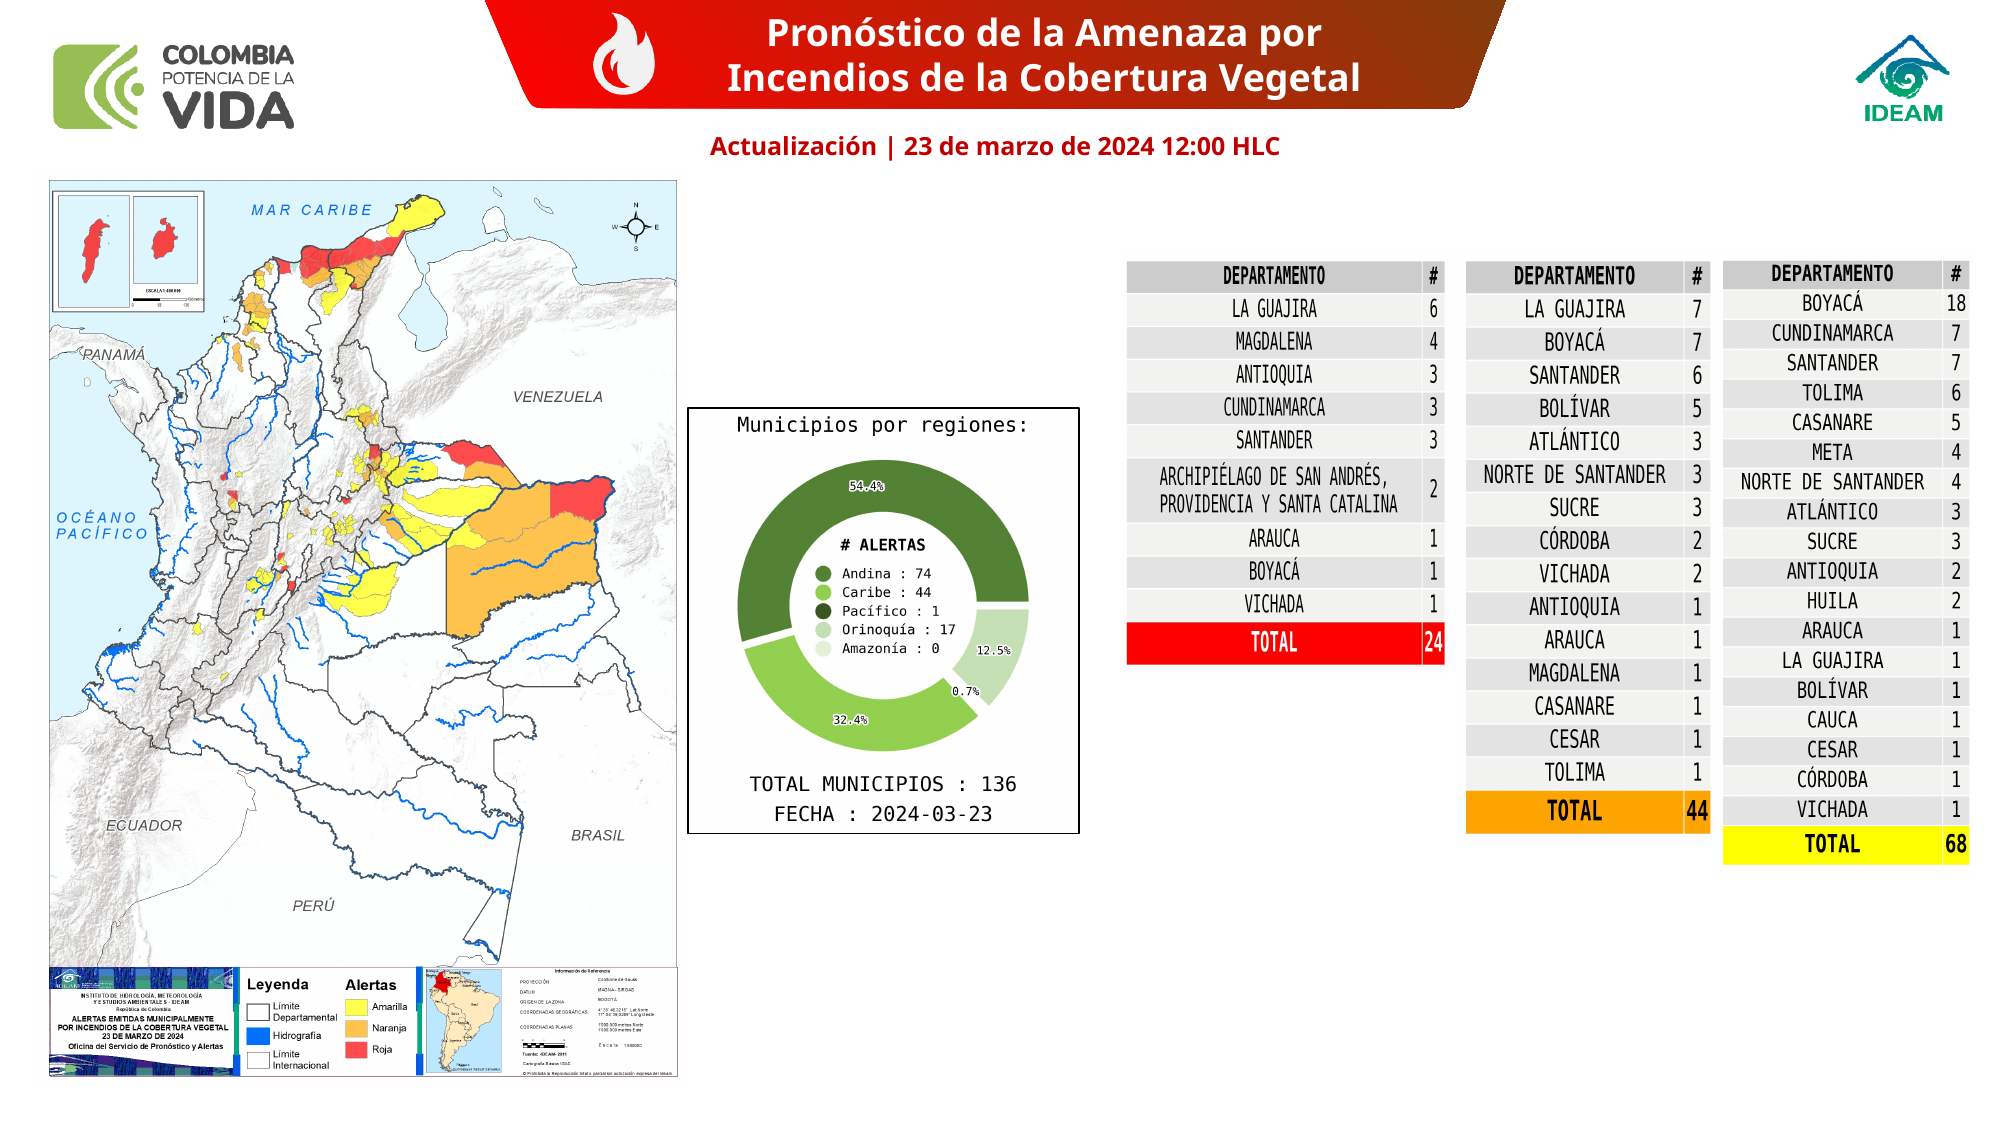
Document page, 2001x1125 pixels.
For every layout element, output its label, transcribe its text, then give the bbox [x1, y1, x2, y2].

picture [593, 12, 655, 95]
picture [0, 0, 2000, 1125]
list Actualización | 23 de marzo de 2024 12:00 HLC [585, 126, 1407, 188]
